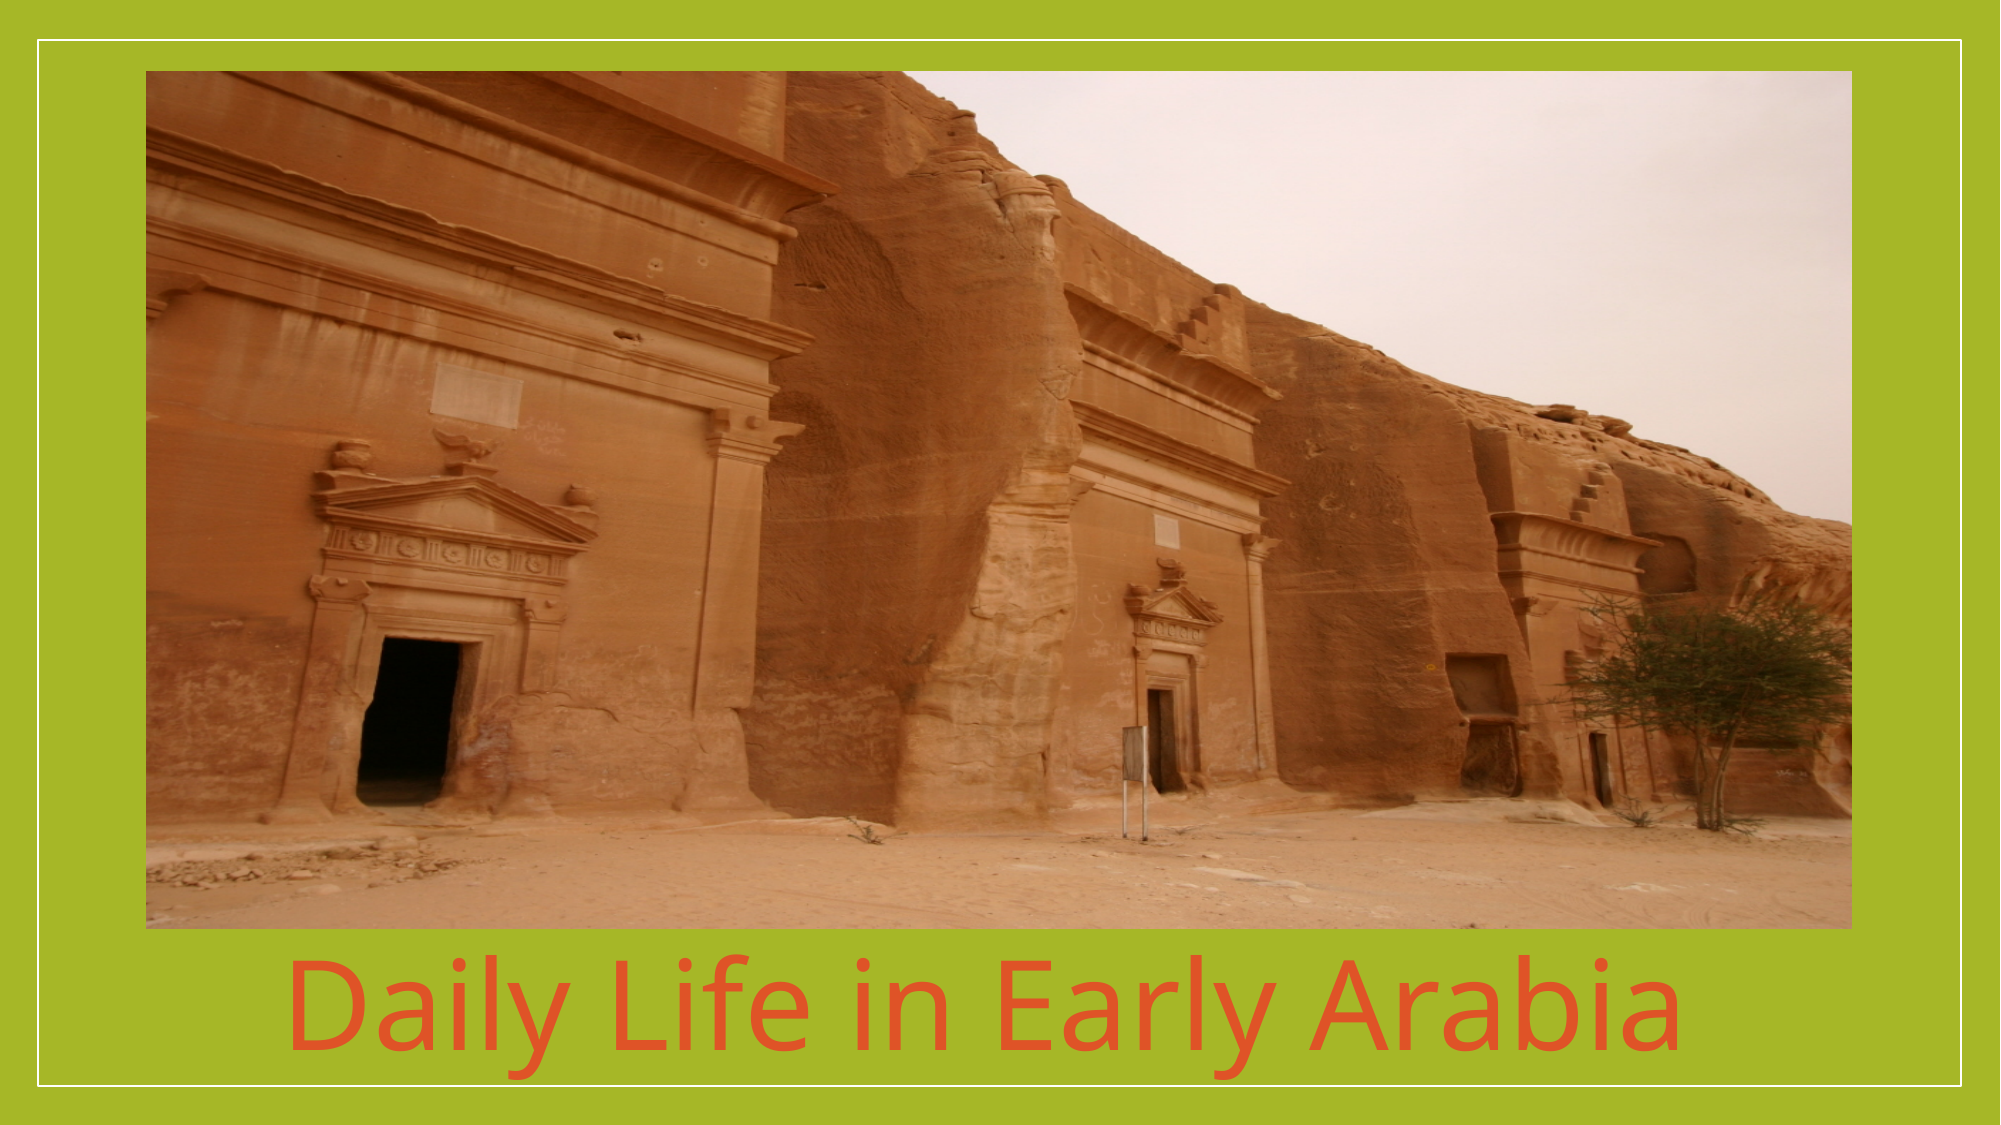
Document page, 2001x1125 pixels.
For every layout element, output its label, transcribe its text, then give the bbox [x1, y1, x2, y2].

subtitle Daily Life in Early Arabia [266, 938, 1705, 1125]
picture [146, 71, 1853, 929]
